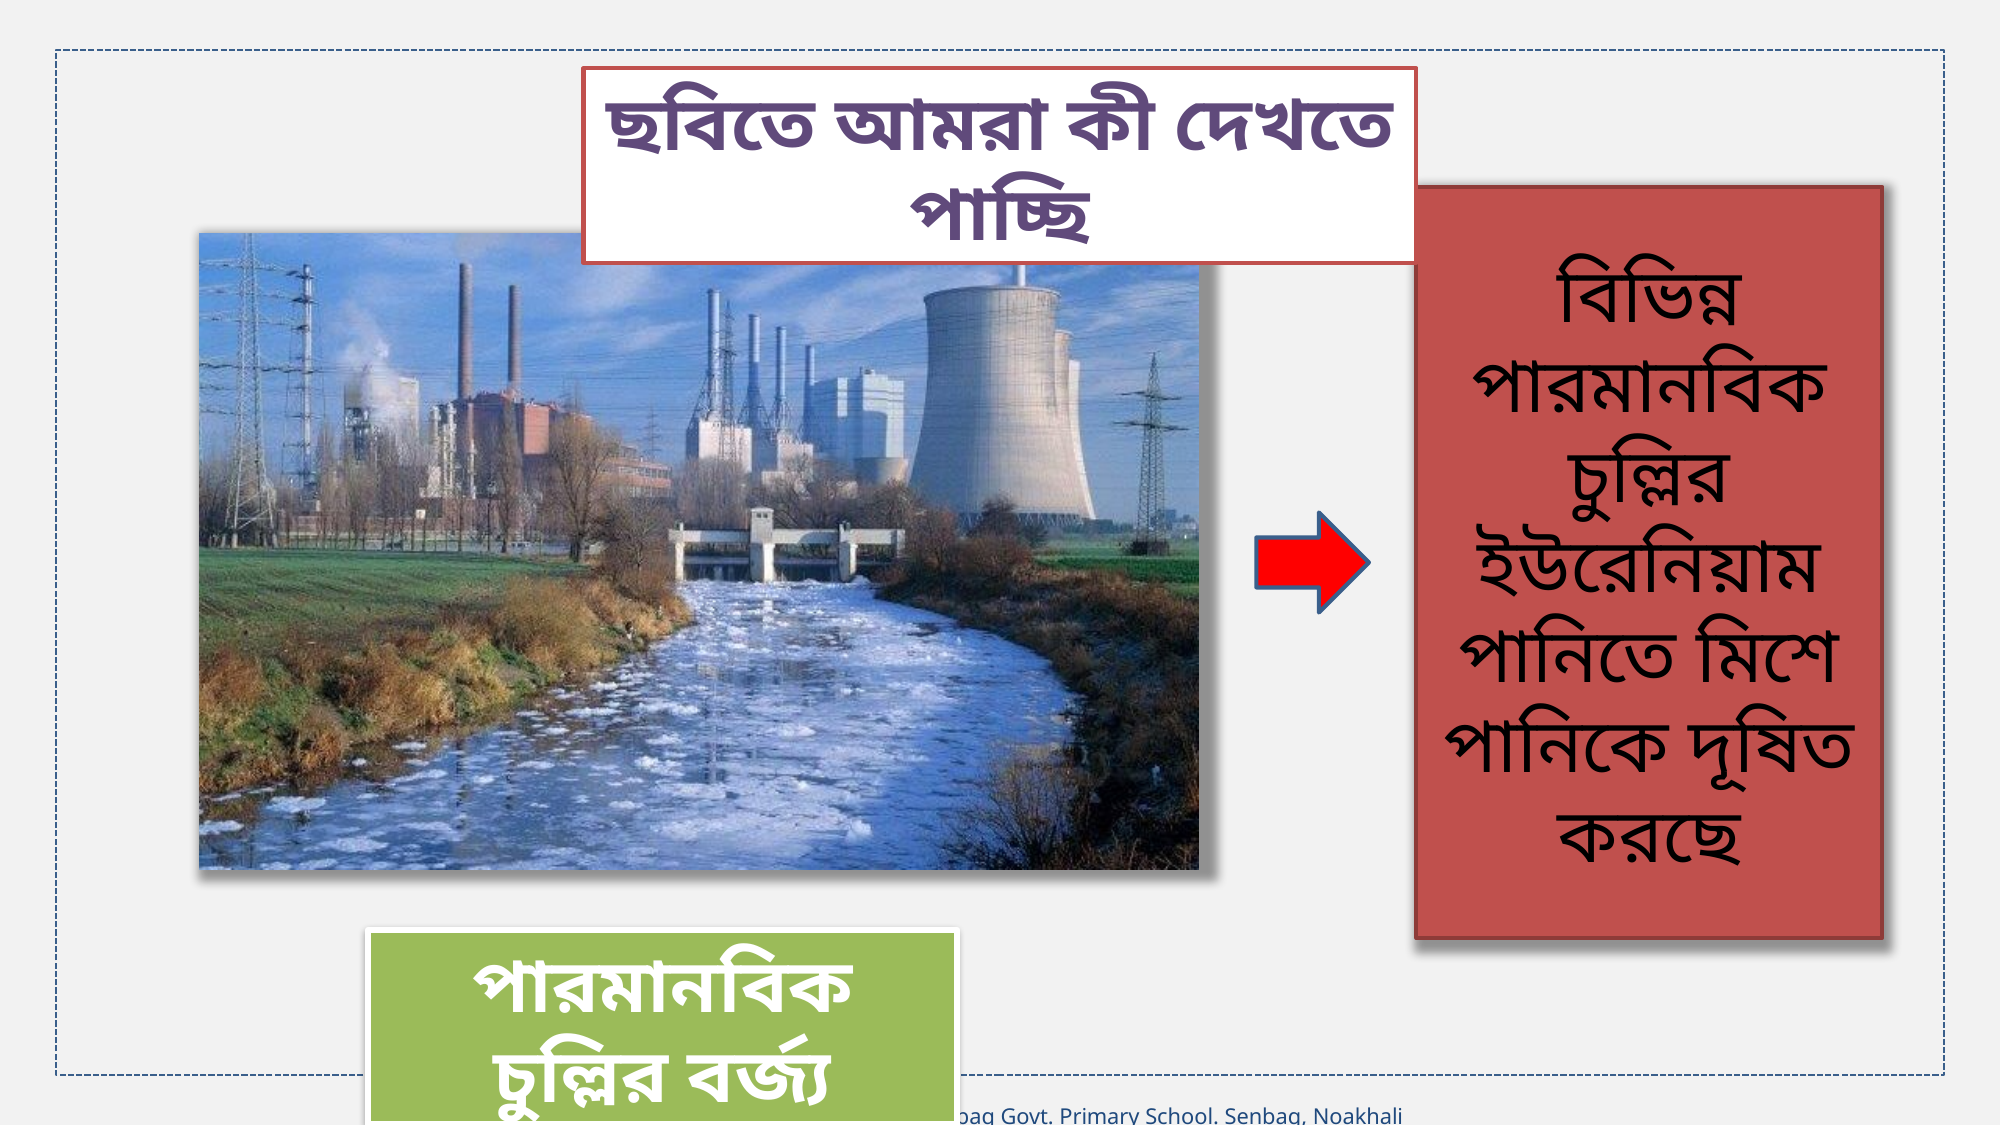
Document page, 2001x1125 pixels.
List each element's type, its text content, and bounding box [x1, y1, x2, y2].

text_box ছবিতে আমরা কী দেখতে পাচ্ছি [581, 66, 1418, 265]
picture [198, 233, 1200, 870]
text_box বিভিন্ন পারমানবিক চুল্লির ইউরেনিয়াম পানিতে মিশে পানিকে দূষিত করছে [1414, 185, 1884, 940]
text_box [1254, 510, 1371, 615]
text_box পারমানবিক চুল্লির বর্জ্য [365, 927, 960, 1125]
text_box [54, 48, 1946, 1077]
